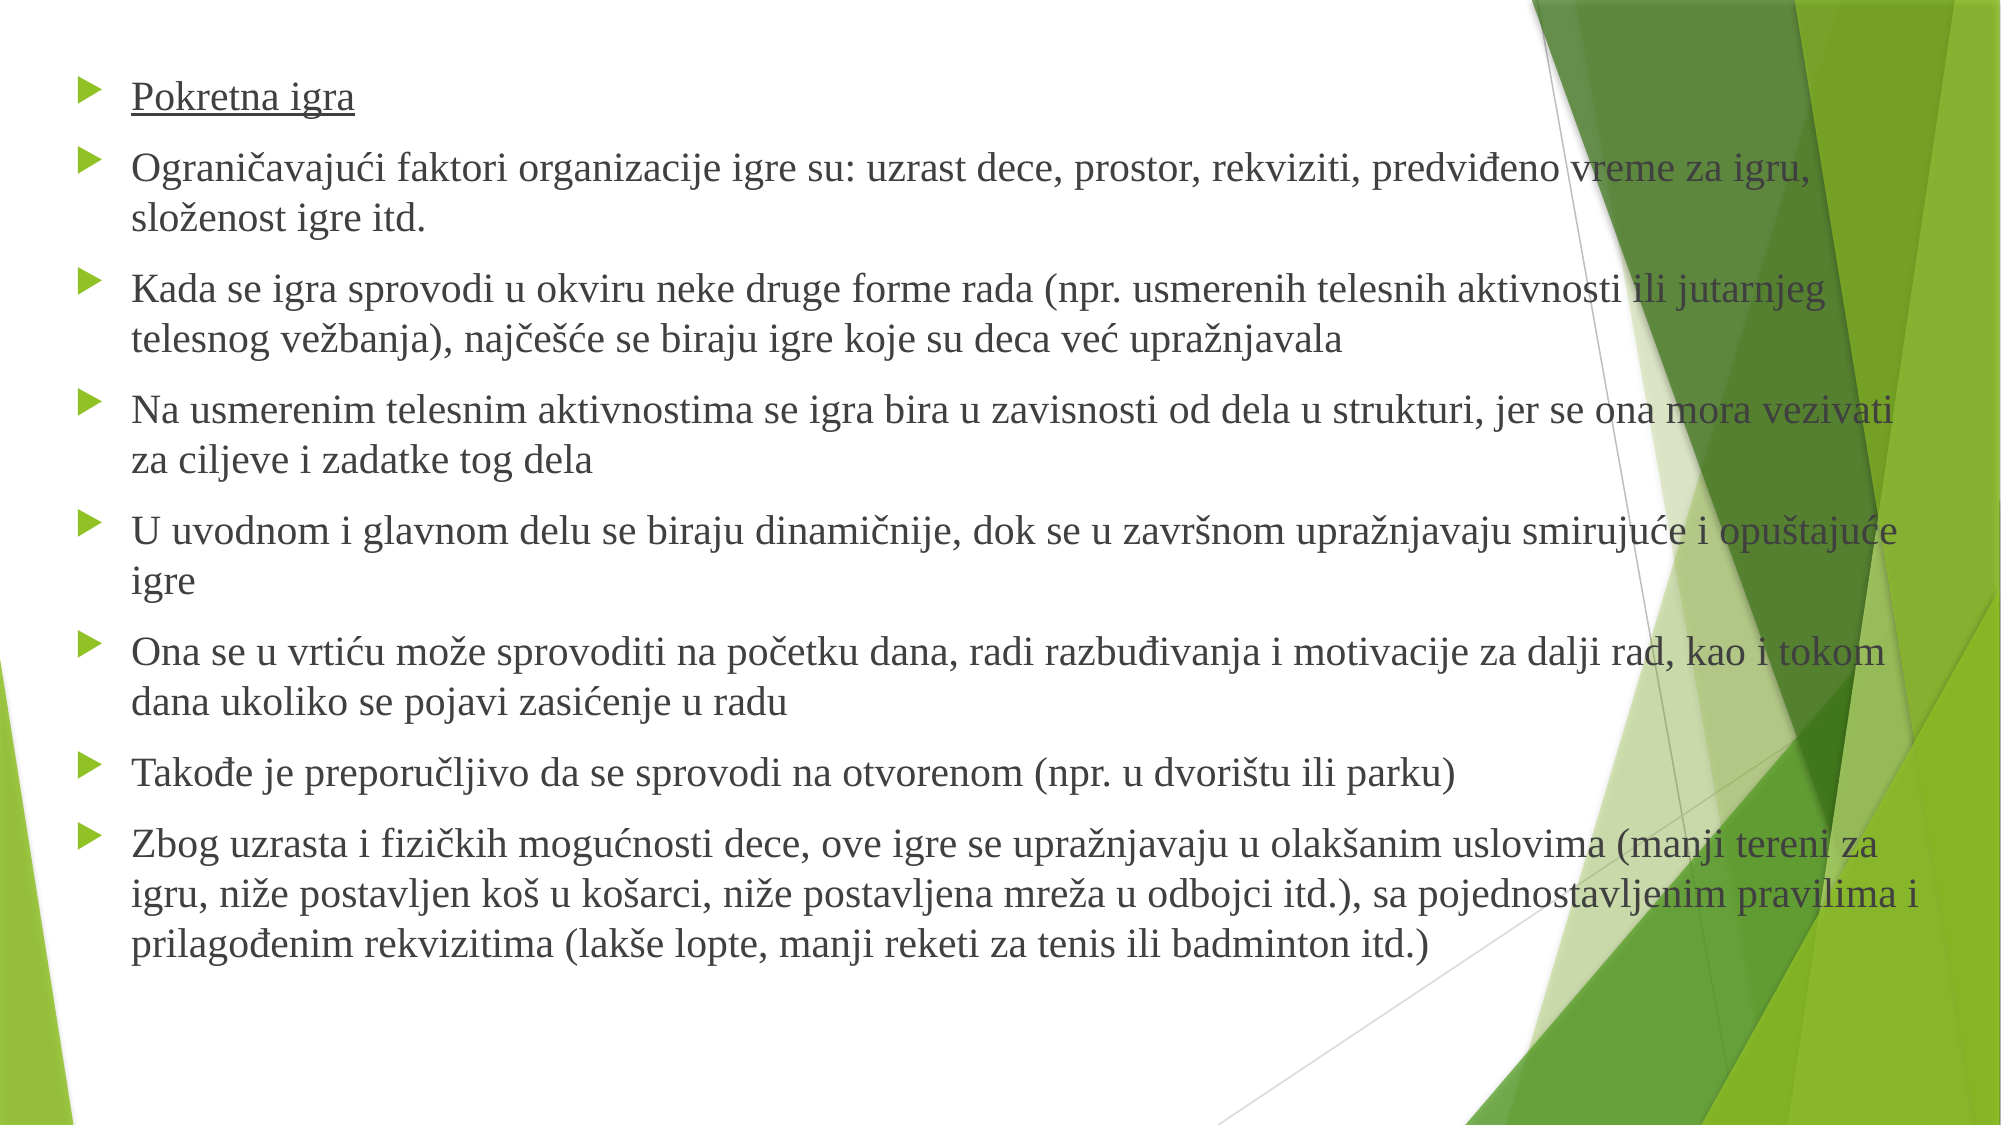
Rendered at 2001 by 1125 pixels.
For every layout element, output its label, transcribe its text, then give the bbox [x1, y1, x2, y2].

list Pokretna igra Ograničavajući faktori organizacije igre su: uzrast dece, prostor, rekviziti, predviđeno vreme za igru, složenost igre itd. Кada se igra sprovodi u okviru neke druge forme rada (npr. usmerenih telesnih aktivnosti ili jutarnjeg telesnog vežbanja), najčešće se biraju igre koje su deca već upražnjavala Na usmerenim telesnim aktivnostima se igra bira u zavisnosti od dela u strukturi, jer se ona mora vezivati za ciljeve i zadatke tog dela U uvodnom i glavnom delu se biraju dinamičnije, dok se u završnom upražnjavaju smirujuće i opuštajuće igre Ona se u vrtiću može sprovoditi na početku dana, radi razbuđivanja i motivacije za dalji rad, kao i tokom dana ukoliko se pojavi zasićenje u radu Takođe je preporučljivo da se sprovodi na otvorenom (npr. u dvorištu ili parku) Zbog uzrasta i fizičkih mogućnosti dece, ove igre se upražnjavaju u olakšanim uslovima (manji tereni za igru, niže postavljen koš u košarci, niže postavljena mreža u odbojci itd.), sa pojednostavljenim pravilima i prilagođenim rekvizitima (lakše lopte, manji reketi za tenis ili badminton itd.) [59, 61, 1936, 1059]
